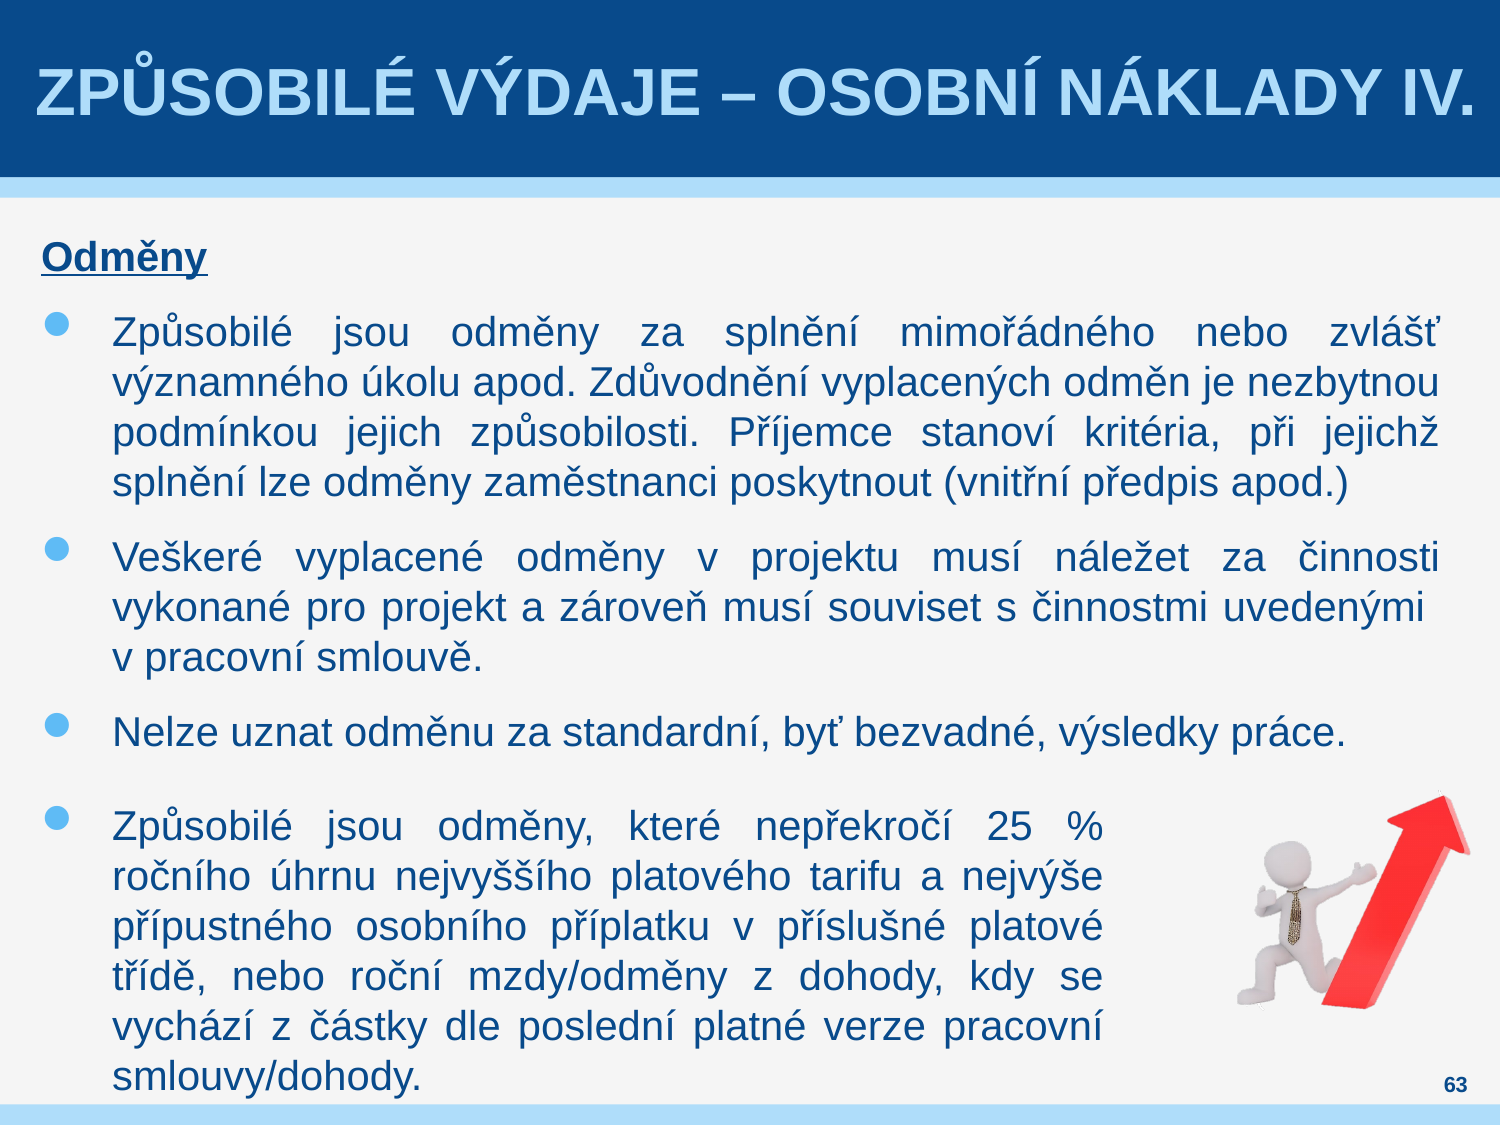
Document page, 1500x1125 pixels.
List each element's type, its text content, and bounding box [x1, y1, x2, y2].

slide_number 63 [1417, 1068, 1495, 1099]
picture [1222, 774, 1483, 1024]
list Odměny Způsobilé jsou odměny za splnění mimořádného nebo zvlášť významného úkolu apod. Zdůvodnění vyplacených odměn je nezbytnou podmínkou jejich způsobilosti. Příjemce stanoví kritéria, při jejichž splnění lze odměny zaměstnanci poskytnout (vnitřní předpis apod.) Veškeré vyplacené odměny v projektu musí náležet za činnosti vykonané pro projekt a zároveň musí souviset s činnostmi uvedenými v pracovní smlouvě. Nelze uznat odměnu za standardní, byť bezvadné, výsledky práce. [41, 219, 1441, 710]
text_box Způsobilé jsou odměny, které nepřekročí 25 % ročního úhrnu nejvyššího platového tarifu a nejvýše přípustného osobního příplatku v příslušné platové třídě, nebo roční mzdy/odměny z dohody, kdy se vychází z částky dle poslední platné verze pracovní smlouvy/dohody. [41, 798, 1105, 1075]
title Způsobilé výdaje – osobní náklady IV. [29, 0, 1500, 178]
